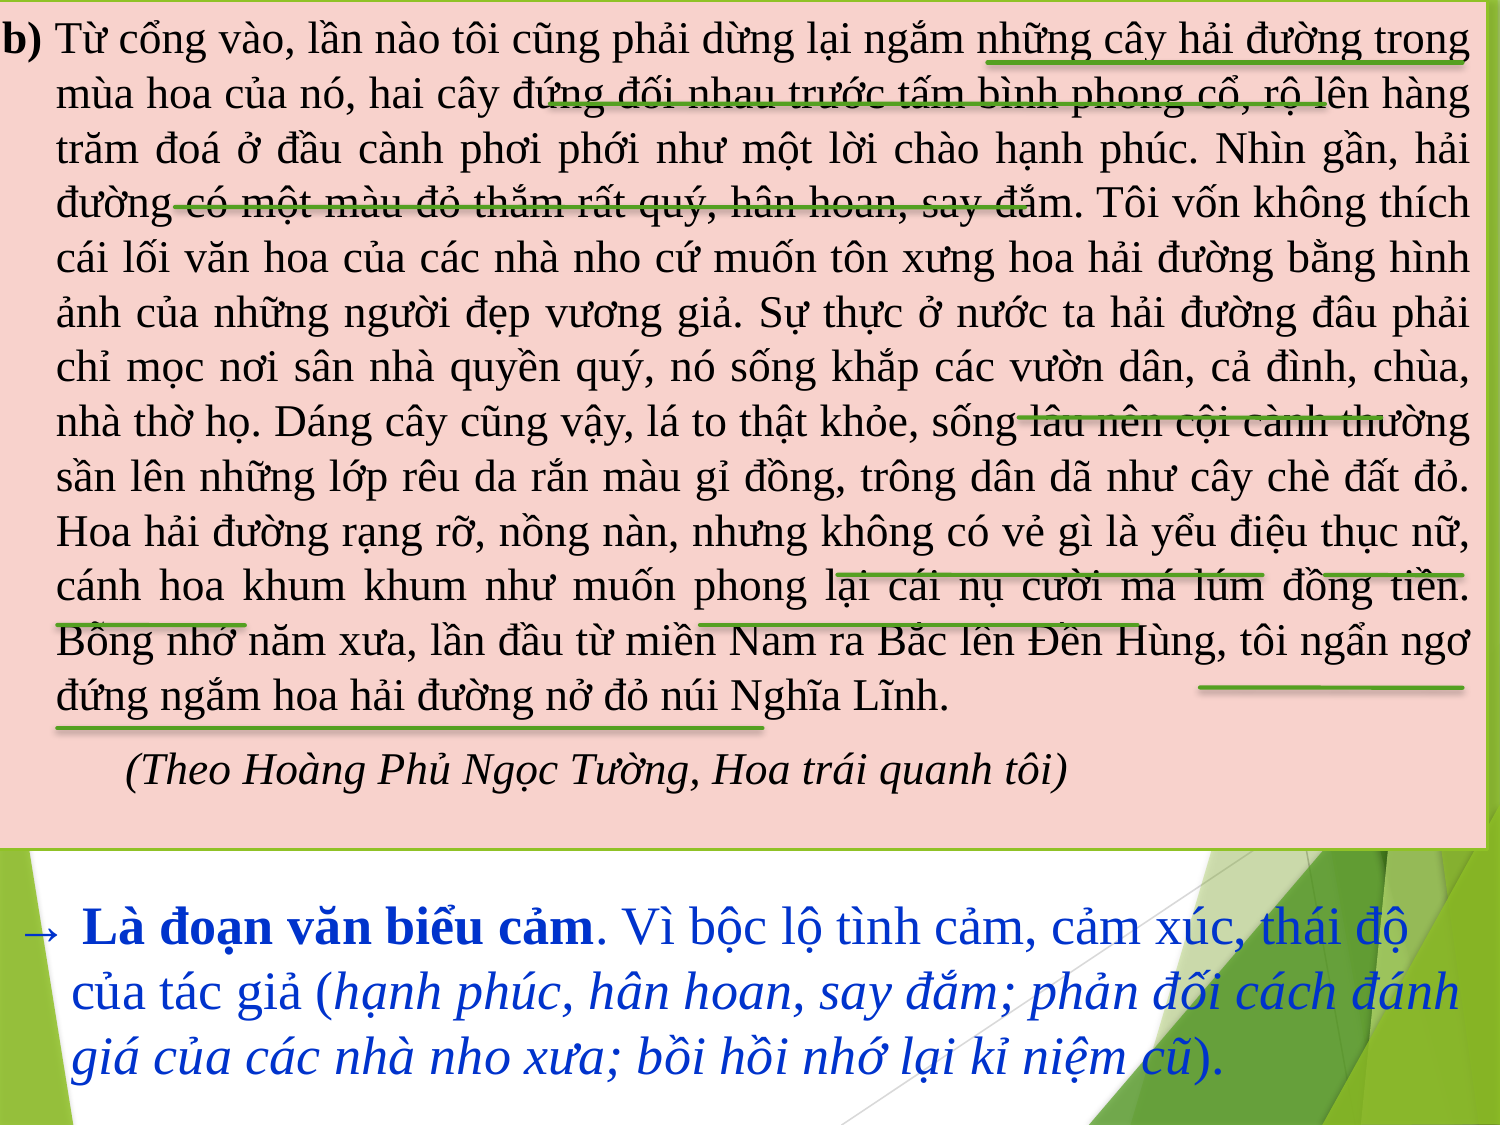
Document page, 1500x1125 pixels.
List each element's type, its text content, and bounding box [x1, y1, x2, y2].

text_box → Là đoạn văn biểu cảm. Vì bộc lộ tình cảm, cảm xúc, thái độ của tác giả (hạnh phúc, hân hoan, say đắm; phản đối cách đánh giá của các nhà nho xưa; bồi hồi nhớ lại kỉ niệm cũ). [0, 874, 1500, 1100]
list b) Từ cổng vào, lần nào tôi cũng phải dừng lại ngắm những cây hải đường trong mùa hoa của nó, hai cây đứng đối nhau trước tấm bình phong cổ, rộ lên hàng trăm đoá ở đầu cành phơi phới như một lời chào hạnh phúc. Nhìn gần, hải đường có một màu đỏ thắm rất quý, hân hoan, say đắm. Tôi vốn không thích cái lối văn hoa của các nhà nho cứ muốn tôn xưng hoa hải đường bằng hình ảnh của những người đẹp vương giả. Sự thực ở nước ta hải đường đâu phải chỉ mọc nơi sân nhà quyền quý, nó sống khắp các vườn dân, cả đình, chùa, nhà thờ họ. Dáng cây cũng vậy, lá to thật khỏe, sống lâu nên cội cành thường sần lên những lớp rêu da rắn màu gỉ đồng, trông dân dã như cây chè đất đỏ. Hoa hải đường rạng rỡ, nồng nàn, nhưng không có vẻ gì là yểu điệu thục nữ, cánh hoa khum khum như muốn phong lại cái nụ cười má lúm đồng tiền. Bỗng nhớ năm xưa, lần đầu từ miền Nam ra Bắc lên Đền Hùng, tôi ngẩn ngơ đứng ngắm hoa hải đường nở đỏ núi Nghĩa Lĩnh. (Theo Hoàng Phủ Ngọc Tường, Hoa trái quanh tôi) [0, 0, 1489, 851]
